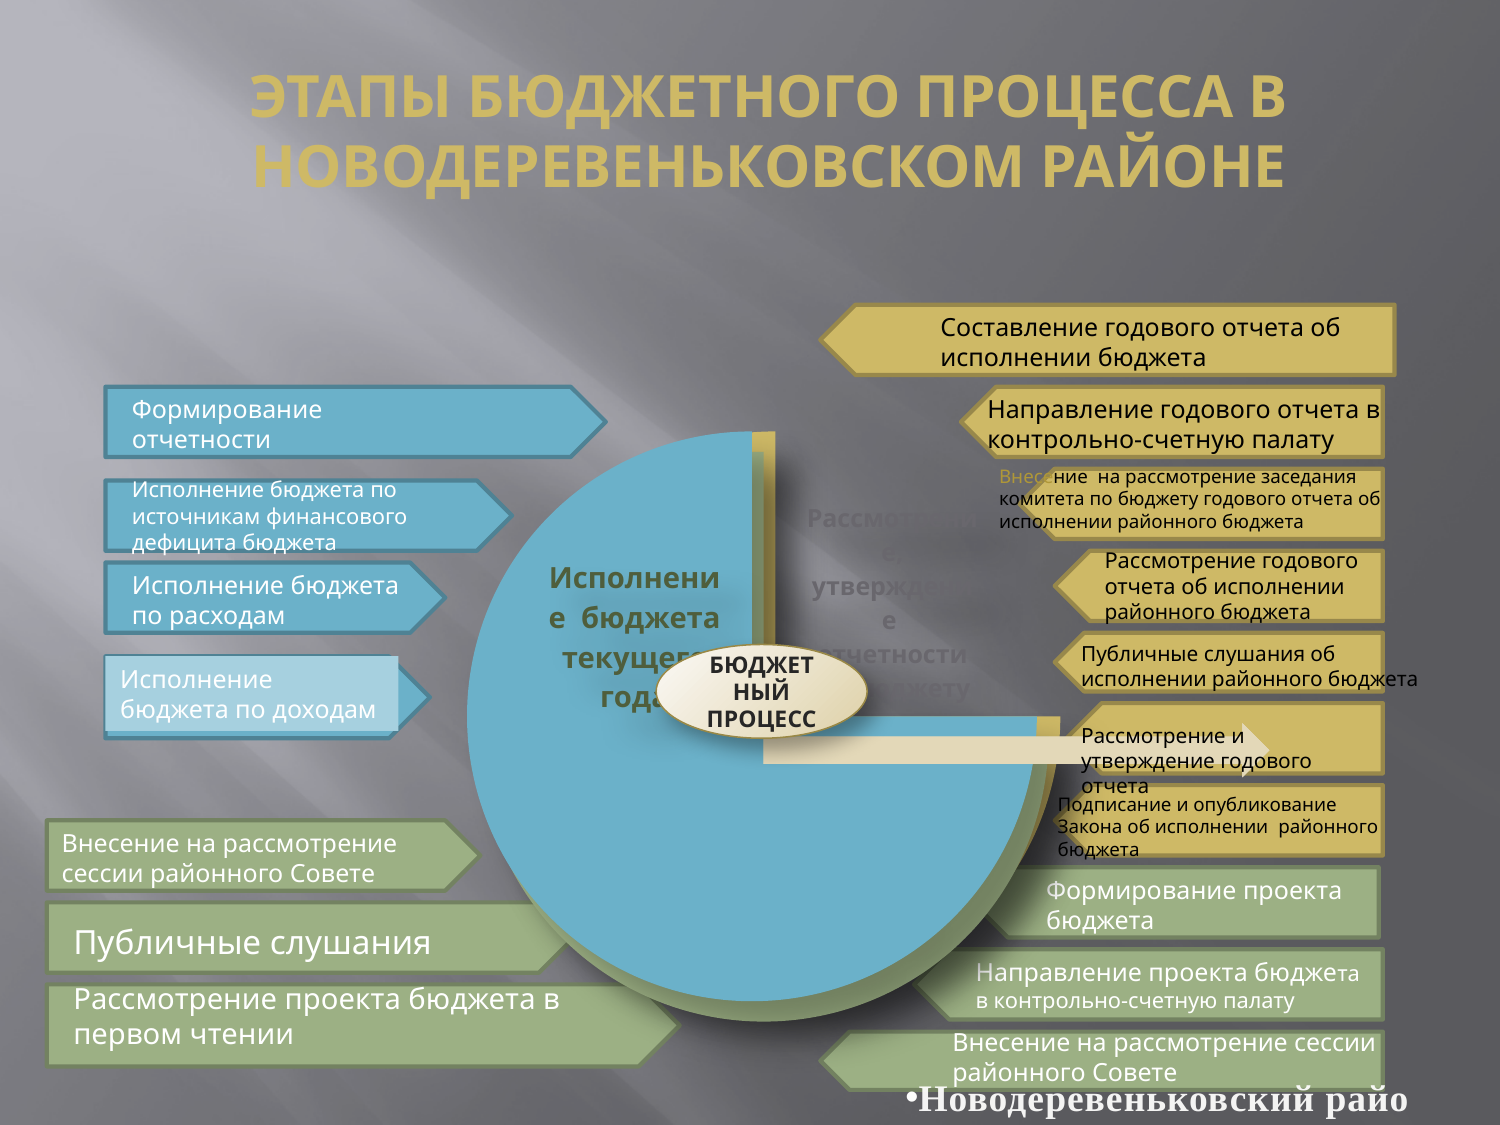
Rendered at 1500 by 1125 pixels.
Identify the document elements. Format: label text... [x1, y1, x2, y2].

title Этапы бюджетного процесса в Новодеревеньковском районе [93, 35, 1444, 208]
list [46, 198, 1433, 1067]
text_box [257, 339, 1270, 1019]
text_box Новодеревеньковский район [890, 1066, 1500, 1125]
